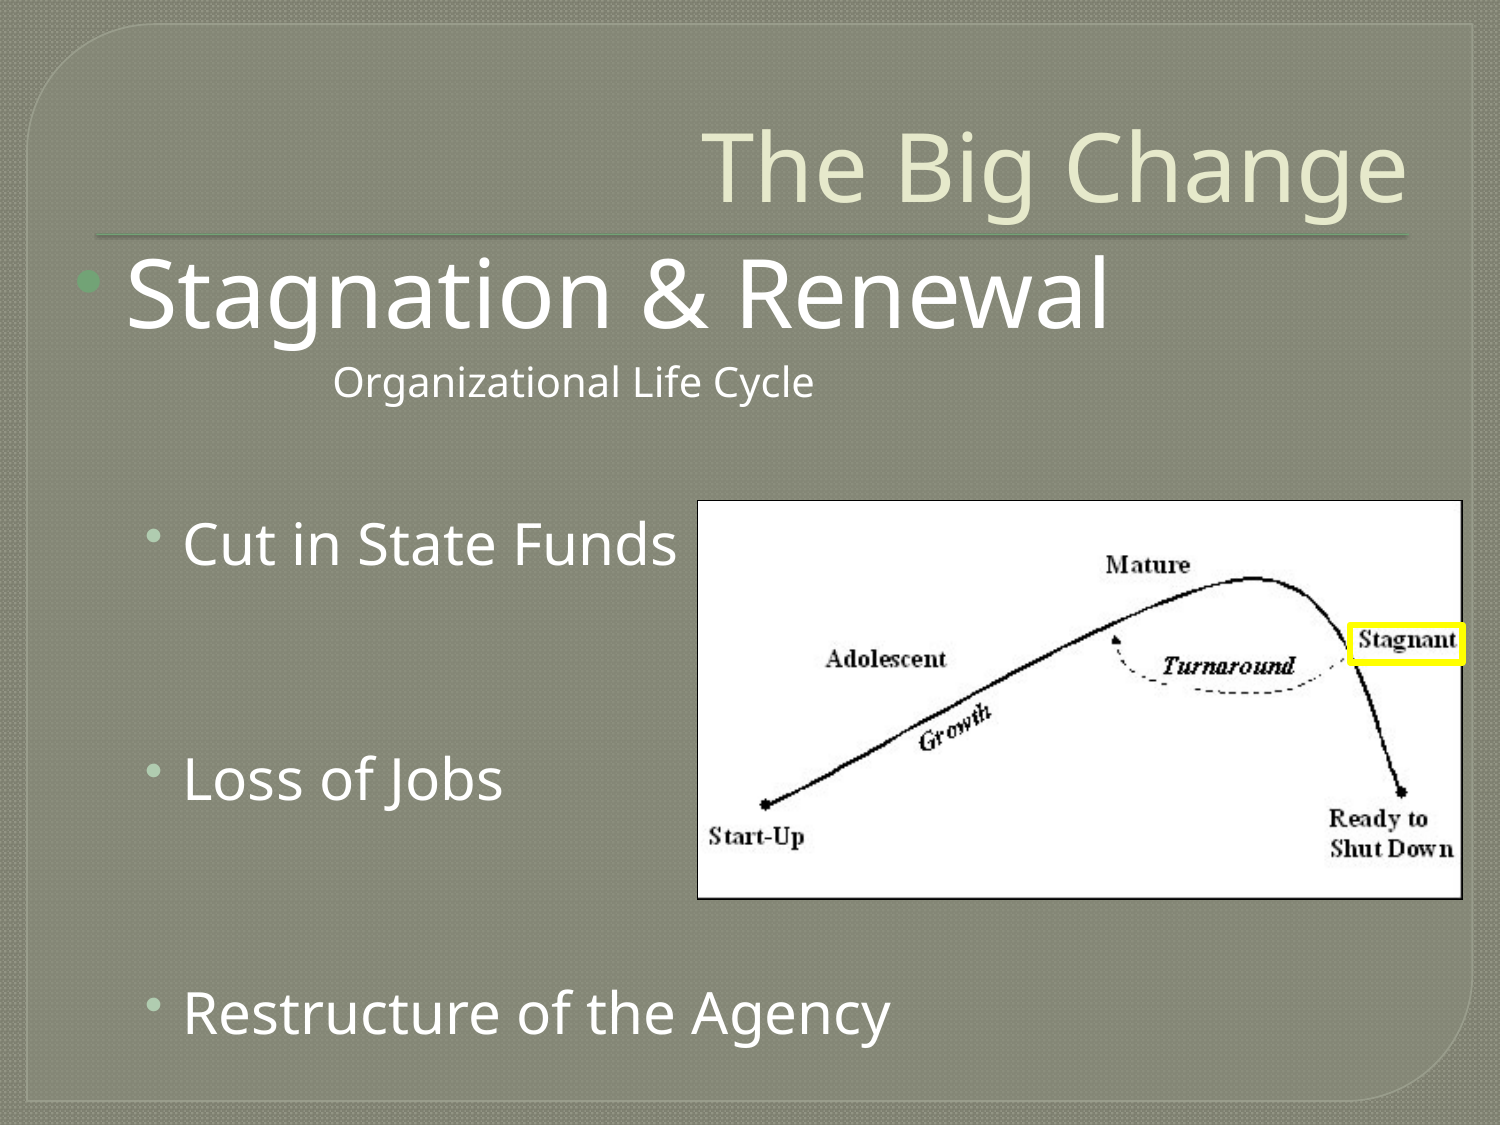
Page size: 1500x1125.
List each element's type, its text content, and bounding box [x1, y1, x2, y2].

list Stagnation & Renewal Organizational Life Cycle Cut in State Funds Loss of Jobs Restructure of the Agency [62, 224, 1413, 1063]
title The Big Change [75, 41, 1425, 230]
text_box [697, 499, 1463, 901]
